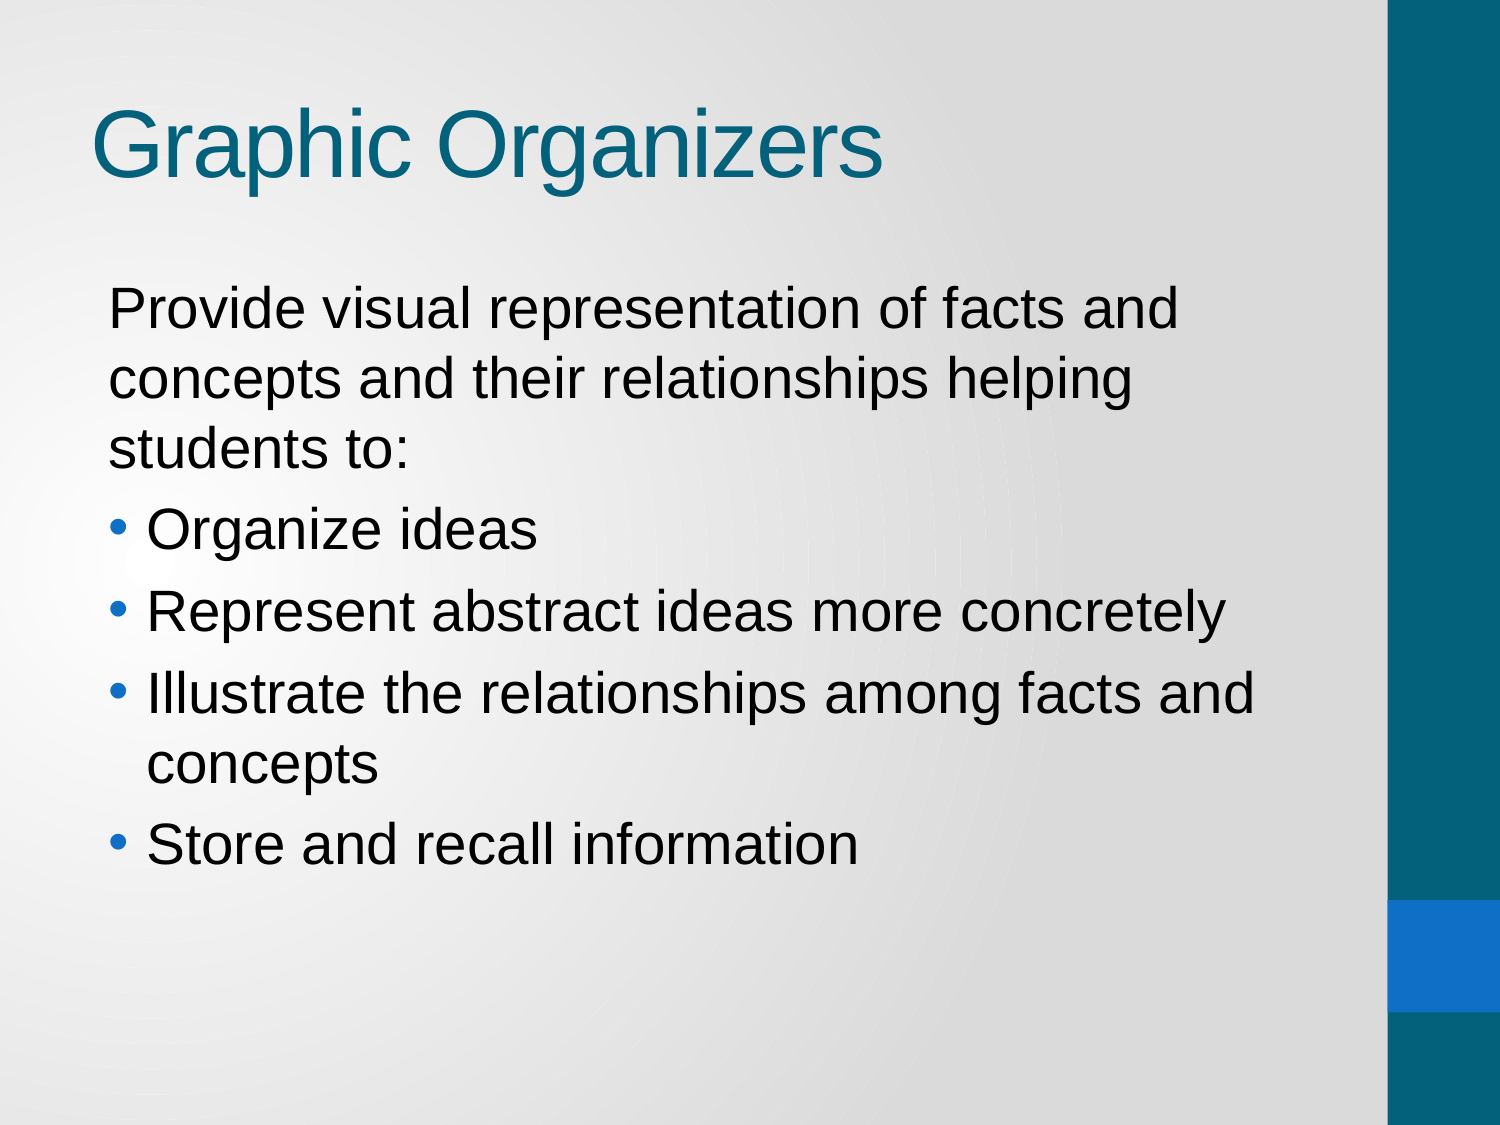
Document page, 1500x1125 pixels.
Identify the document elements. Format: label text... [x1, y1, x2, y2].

list Provide visual representation of facts and concepts and their relationships helping students to: Organize ideas Represent abstract ideas more concretely Illustrate the relationships among facts and concepts Store and recall information [75, 262, 1325, 1050]
title Graphic Organizers [75, 45, 1325, 233]
